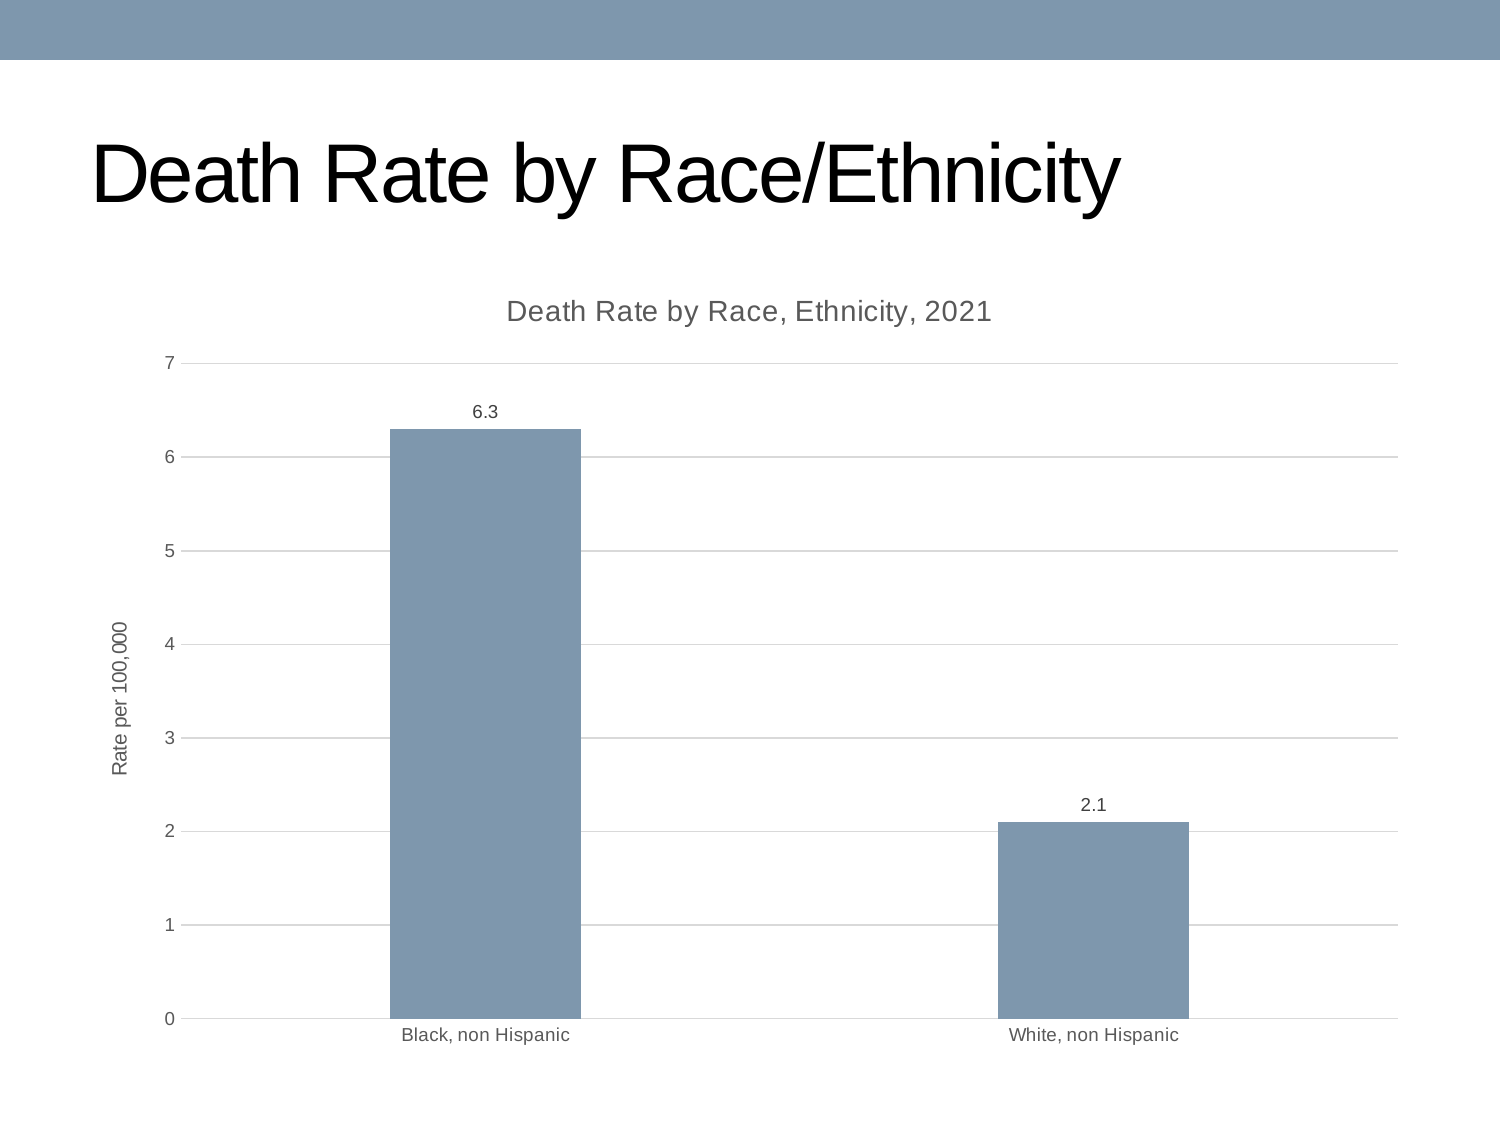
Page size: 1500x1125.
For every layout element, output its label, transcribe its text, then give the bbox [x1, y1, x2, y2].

chart [74, 262, 1426, 1063]
title Death Rate by Race/Ethnicity [75, 87, 1425, 250]
